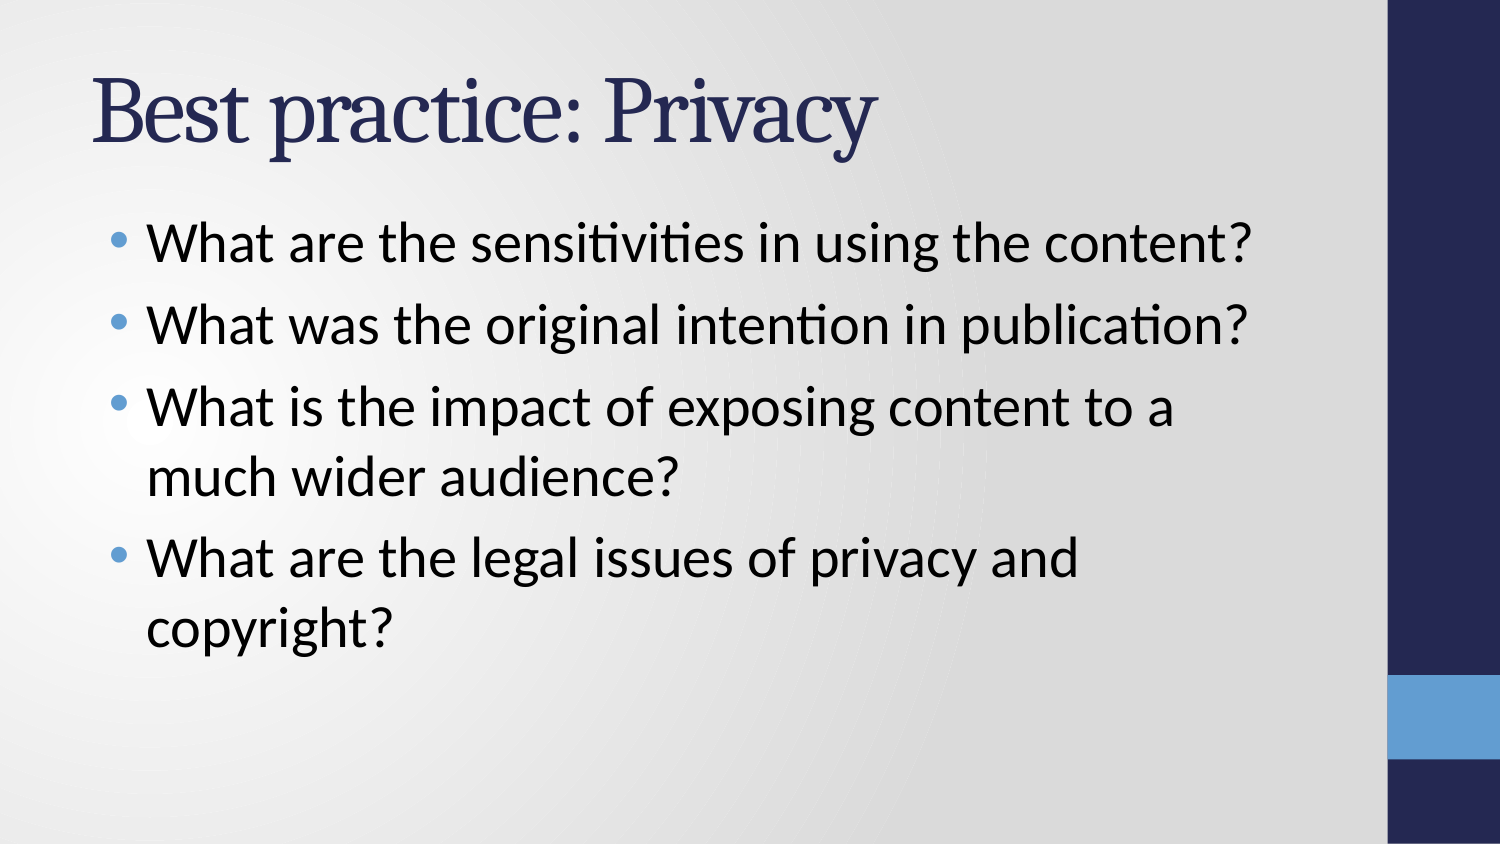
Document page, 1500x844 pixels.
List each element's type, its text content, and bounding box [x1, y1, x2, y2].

list What are the sensitivities in using the content? What was the original intention in publication? What is the impact of exposing content to a much wider audience? What are the legal issues of privacy and copyright? [75, 196, 1325, 788]
title Best practice: Privacy [75, 33, 1325, 175]
